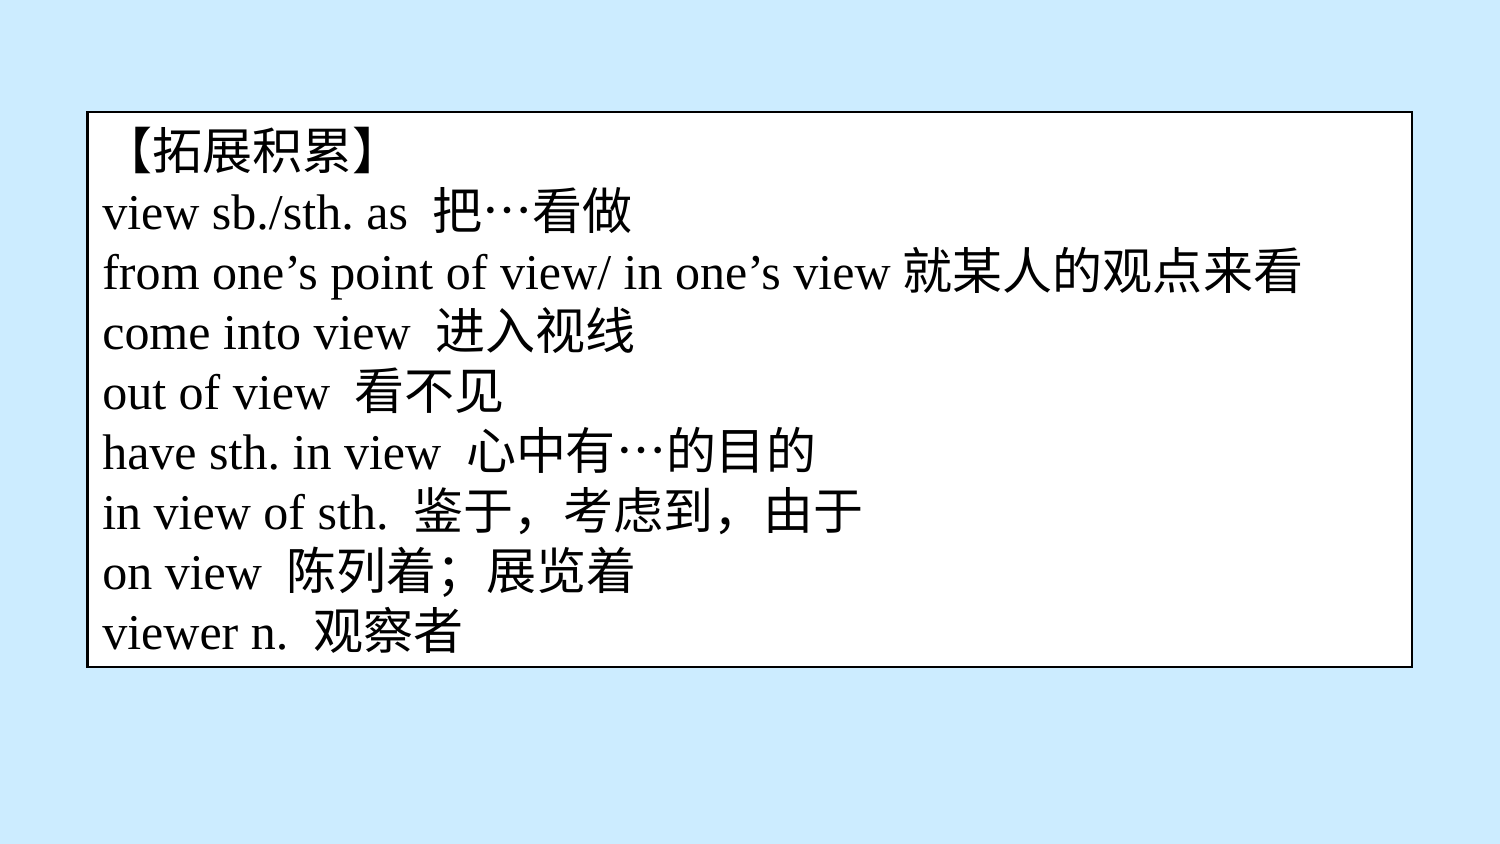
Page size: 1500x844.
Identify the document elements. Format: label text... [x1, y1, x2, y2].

text_box 【拓展积累】 view sb./sth. as 把…看做 from one’s point of view/ in one’s view就某人的观点来看 come into view 进入视线 out of view 看不见 have sth. in view 心中有…的目的 in view of sth. 鉴于，考虑到，由于 on view 陈列着；展览着 viewer n. 观察者 [86, 111, 1413, 668]
